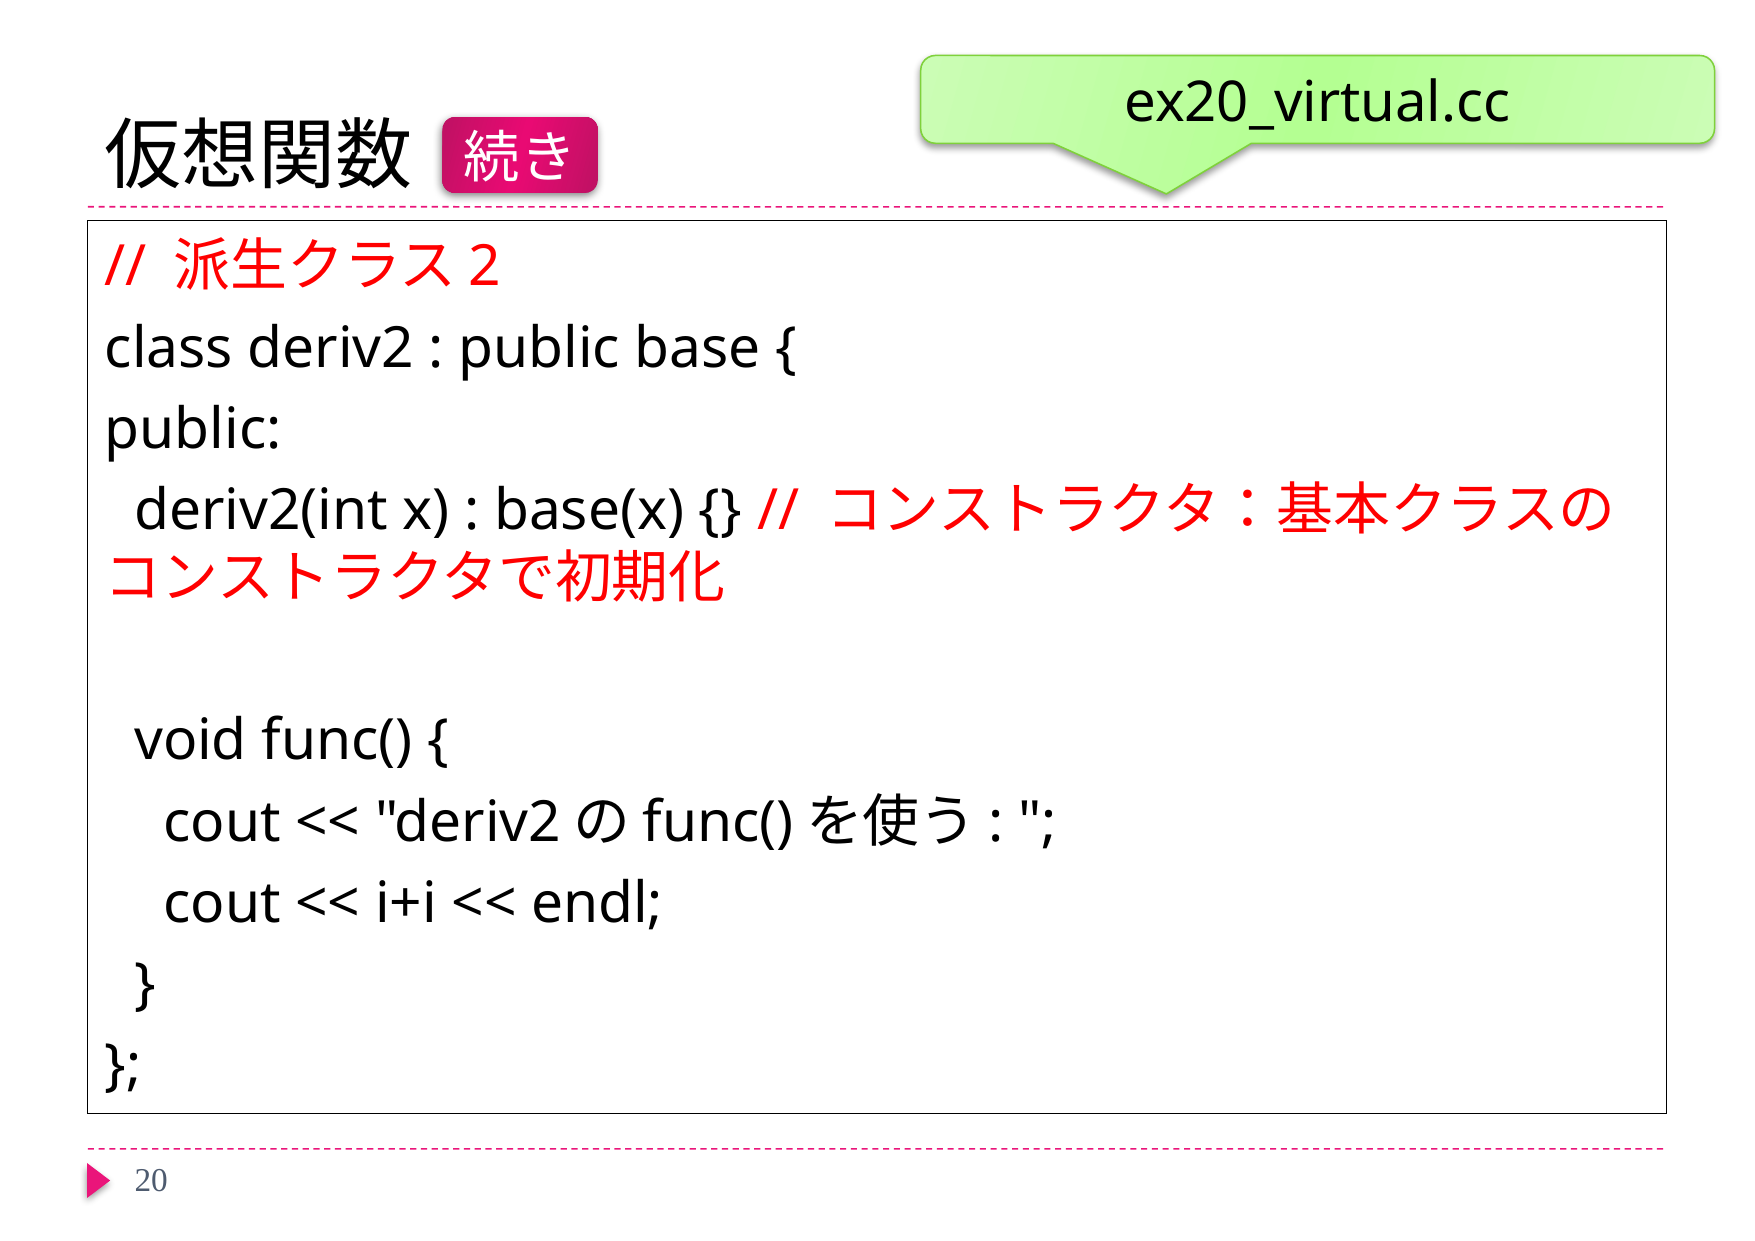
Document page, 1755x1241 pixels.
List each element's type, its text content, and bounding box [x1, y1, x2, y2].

text_box ex20_virtual.cc [919, 54, 1716, 195]
list // 派生クラス2 class deriv2 : public base { public: deriv2(int x) : base(x) {} // コンストラクタ：基本クラスのコンストラクタで初期化 void func() { cout << "deriv2のfunc()を使う: "; cout << i+i << endl; } }; [87, 220, 1667, 1114]
text_box 続き [442, 117, 598, 193]
slide_number 20 [117, 1149, 498, 1216]
title 仮想関数 [87, 27, 1667, 207]
